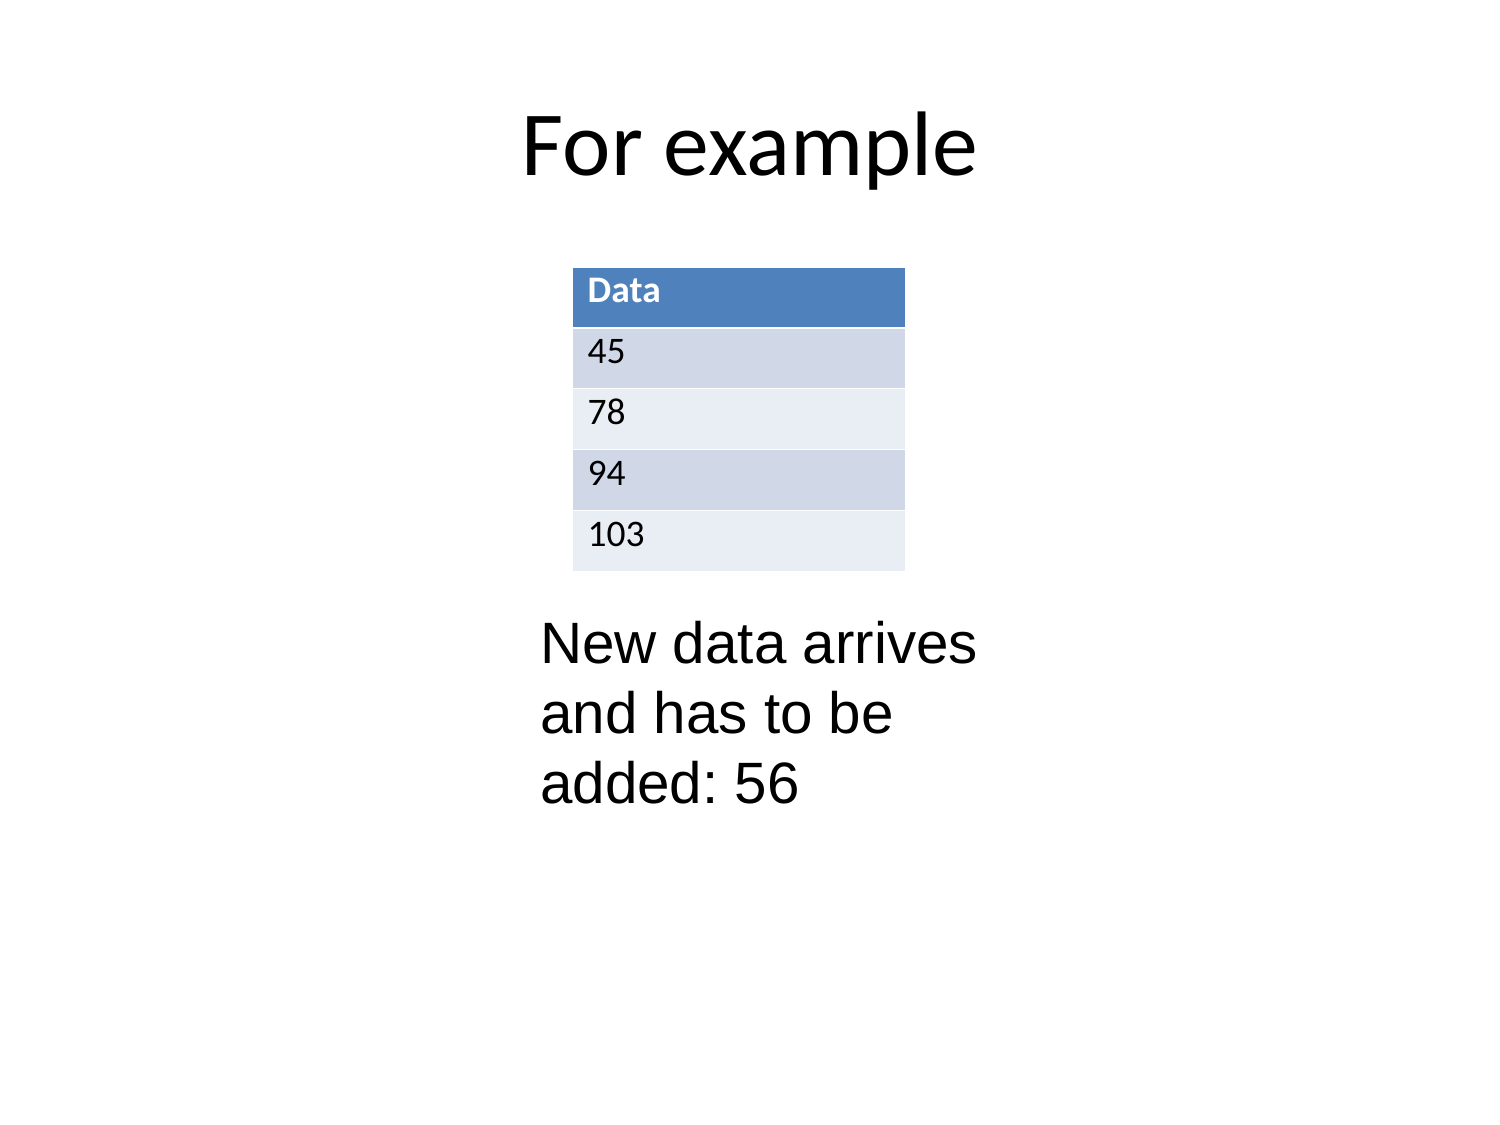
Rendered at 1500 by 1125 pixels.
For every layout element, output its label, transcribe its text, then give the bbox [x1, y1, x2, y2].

title For example [75, 45, 1425, 233]
table_cell 103 [573, 511, 905, 571]
table_cell 94 [573, 450, 905, 510]
text_box New data arrives and has to be added: 56 [525, 597, 998, 824]
table_cell 45 [573, 329, 905, 388]
table_header Data [573, 268, 905, 327]
table_cell 78 [573, 389, 905, 449]
